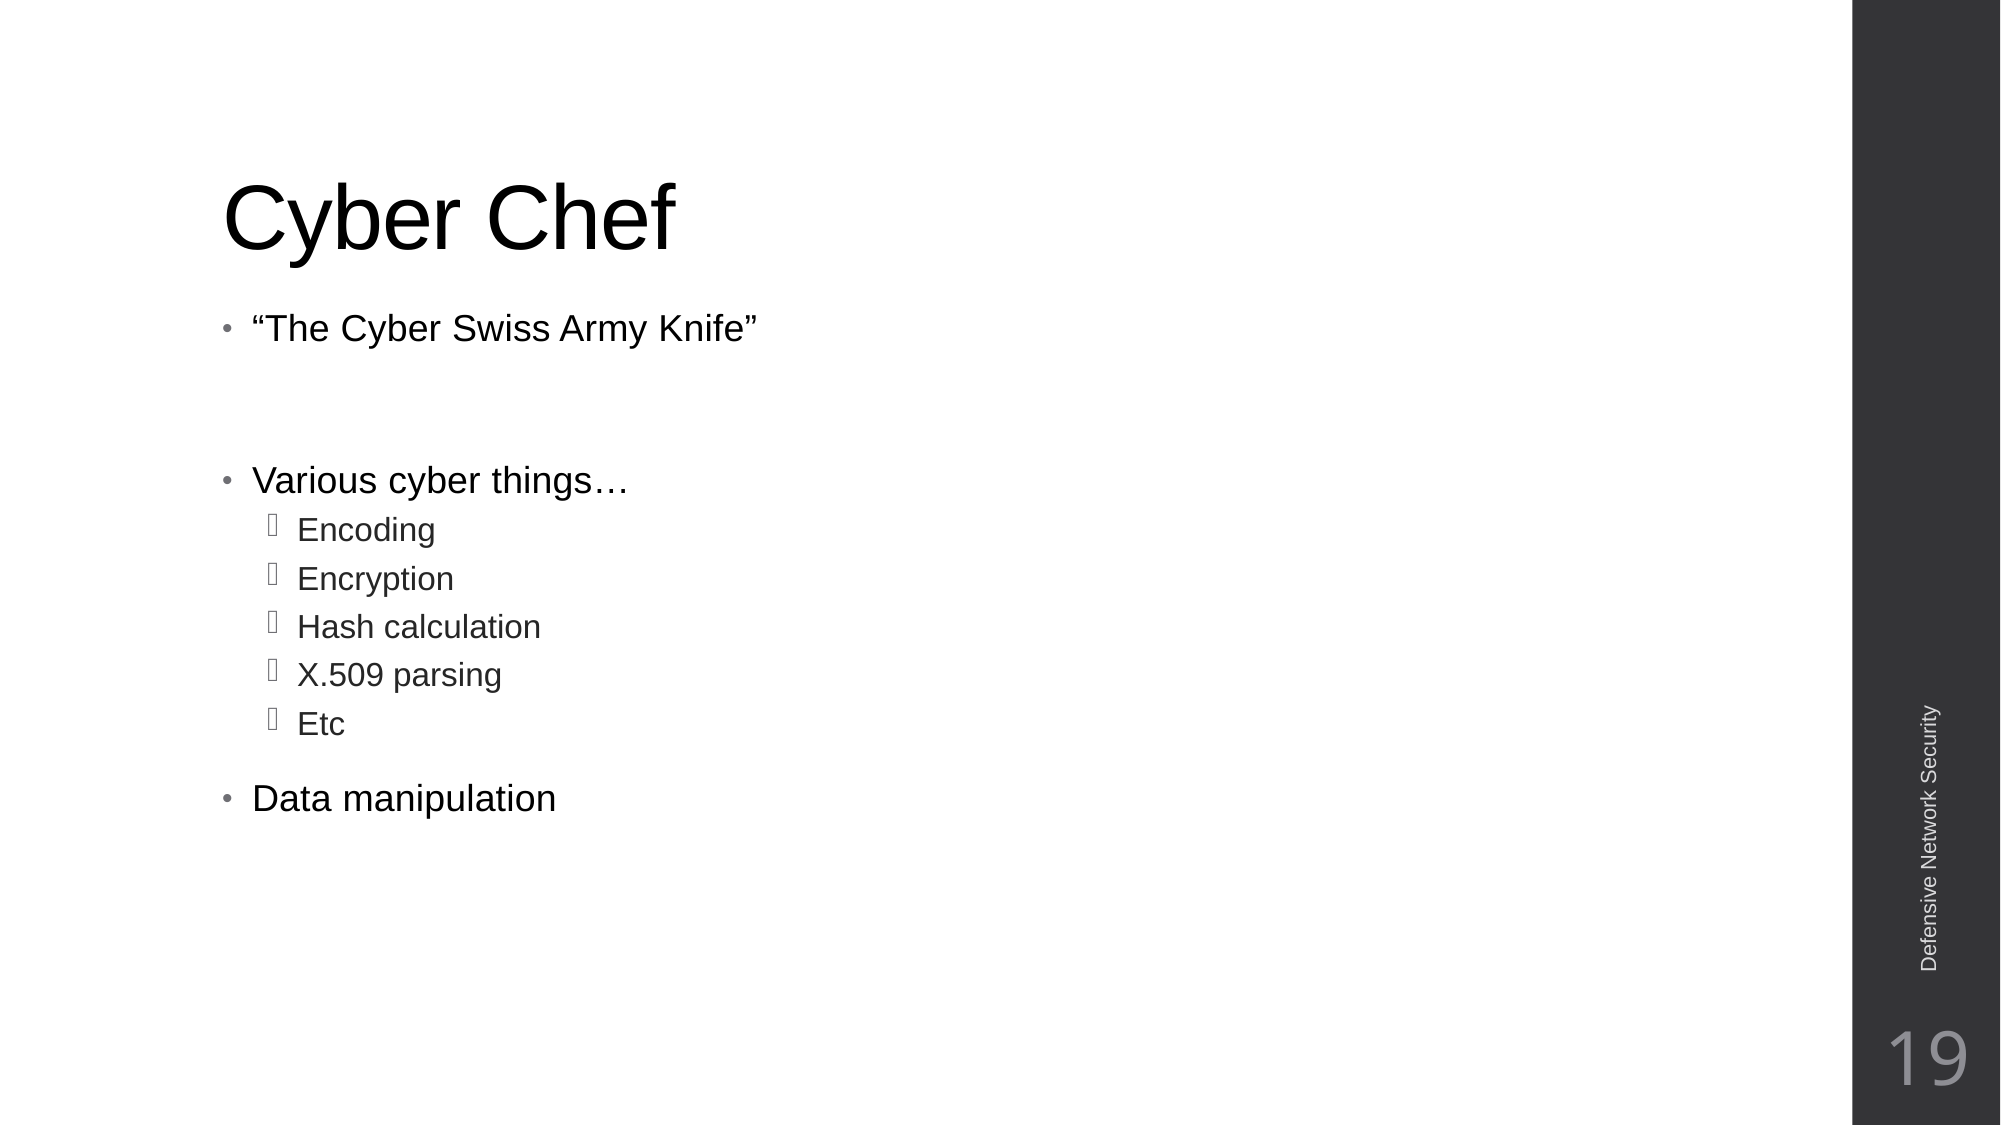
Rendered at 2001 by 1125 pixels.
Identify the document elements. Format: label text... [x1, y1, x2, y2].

title Cyber Chef [206, 60, 1797, 278]
list “The Cyber Swiss Army Knife” Various cyber things… Encoding Encryption Hash calculation X.509 parsing Etc Data manipulation [206, 299, 1617, 1014]
slide_number 19 [1852, 1012, 2000, 1110]
footer Defensive Network Security [1897, 400, 1958, 988]
